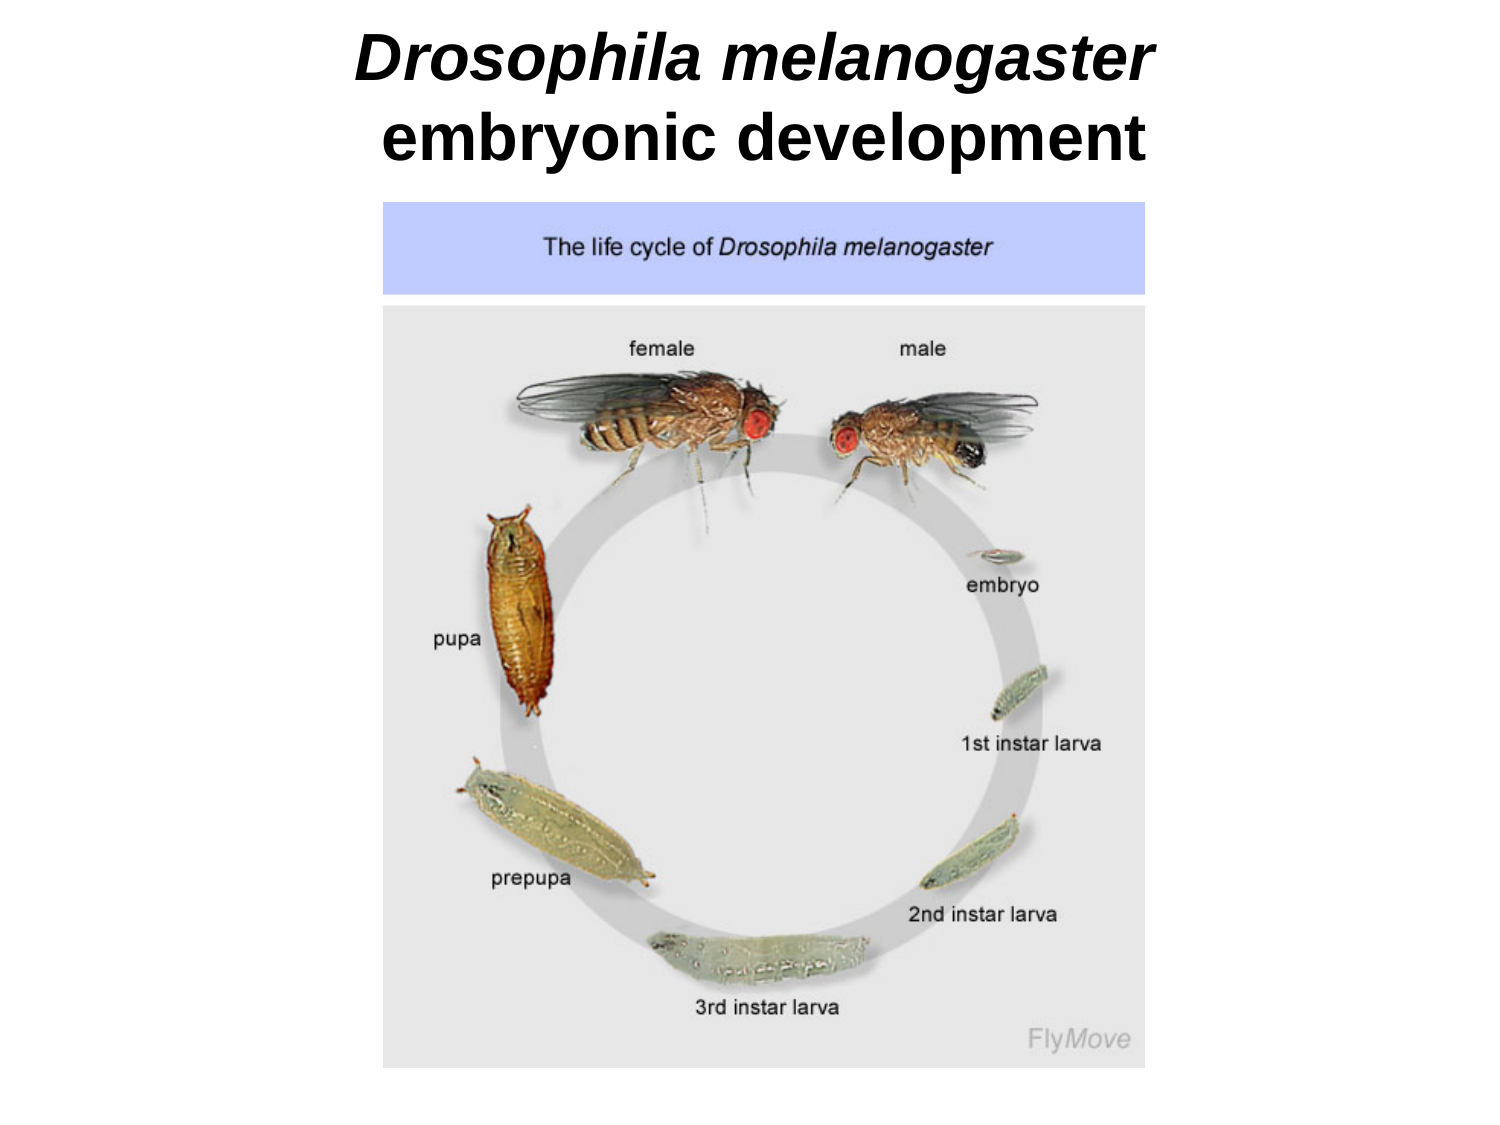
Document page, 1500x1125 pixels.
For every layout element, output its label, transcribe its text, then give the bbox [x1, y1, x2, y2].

picture [382, 202, 1145, 1068]
text_box Drosophila melanogaster embryonic development [126, 0, 1402, 188]
